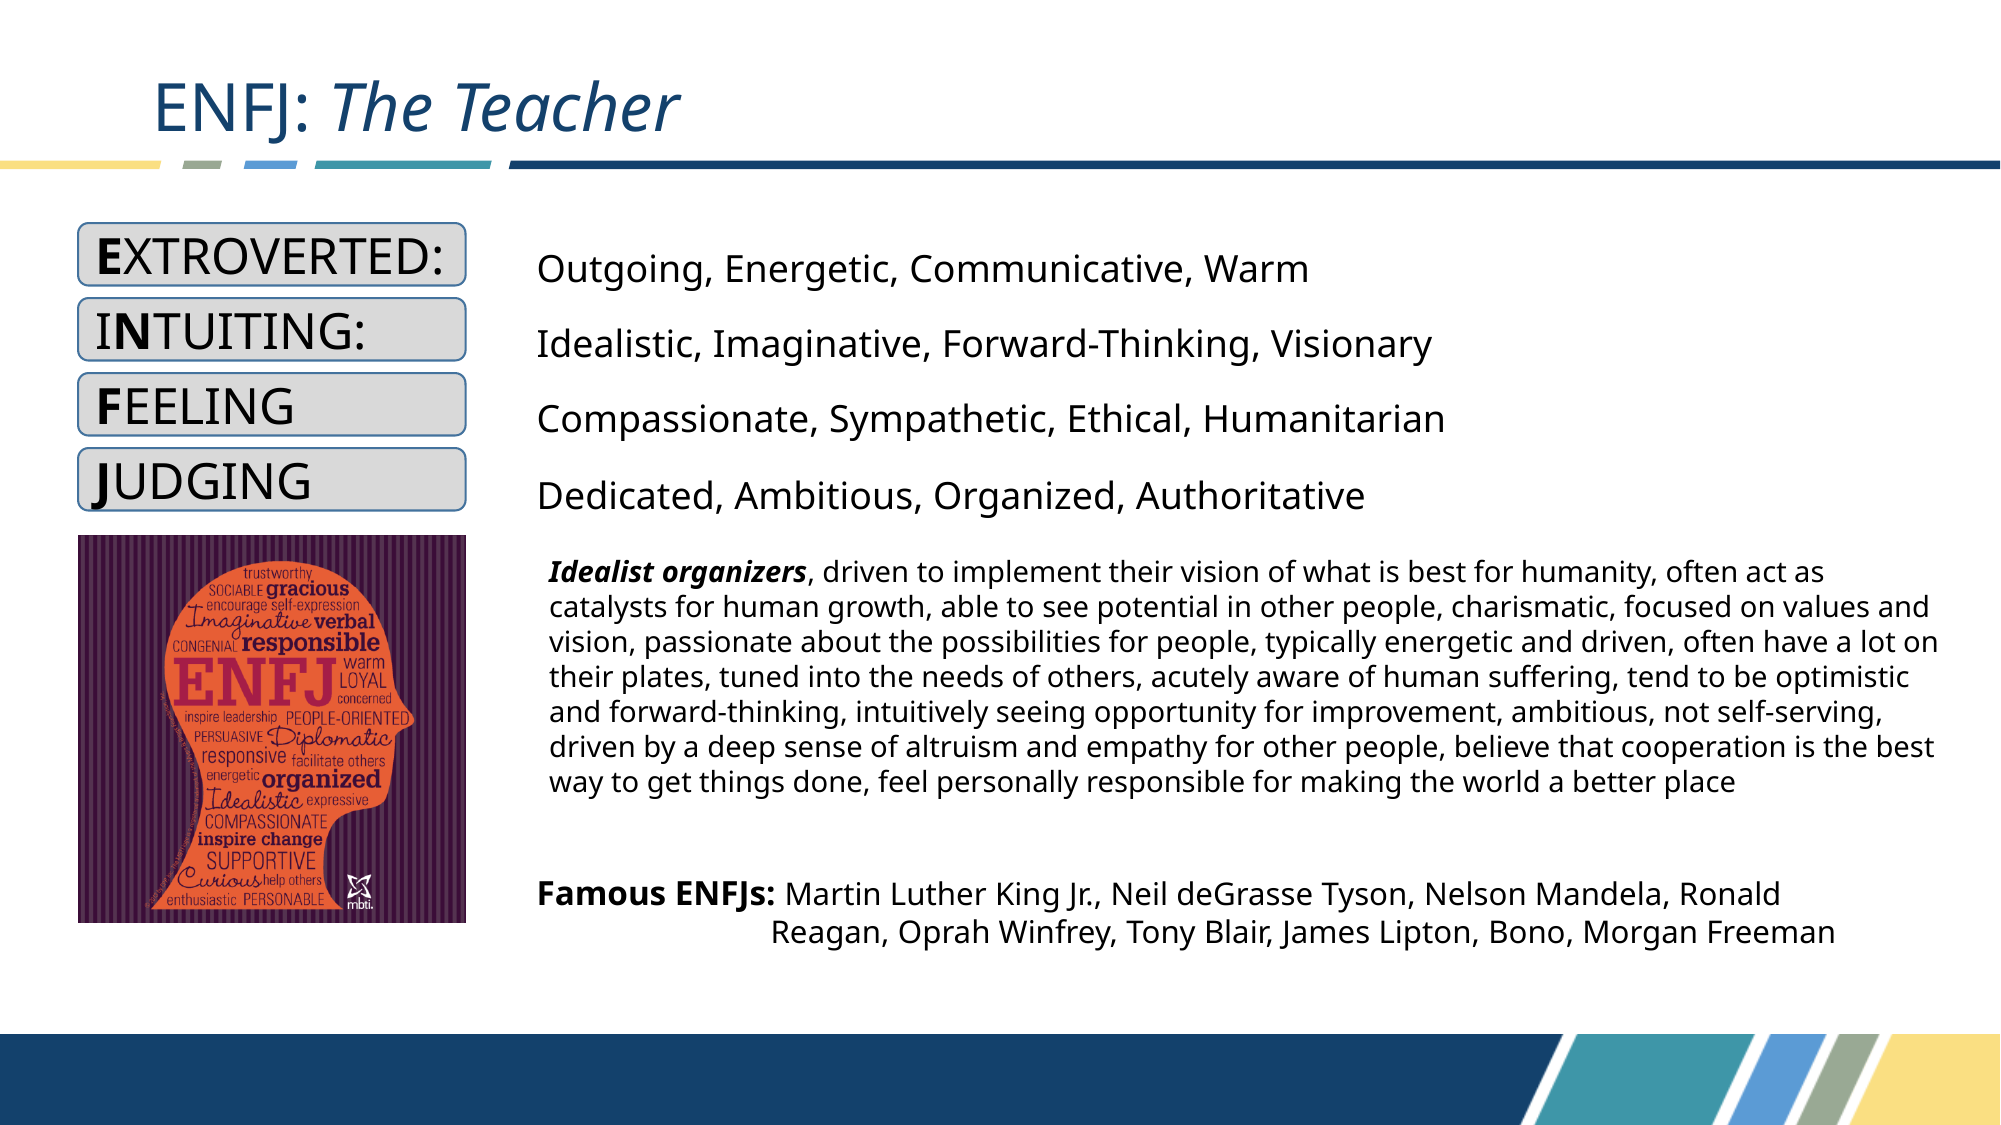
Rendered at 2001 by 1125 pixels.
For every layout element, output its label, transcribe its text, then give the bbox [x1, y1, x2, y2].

text_box Outgoing, Energetic, Communicative, Warm [521, 237, 1949, 298]
text_box INTUITING: [77, 297, 467, 362]
text_box Compassionate, Sympathetic, Ethical, Humanitarian [521, 387, 1949, 448]
text_box Dedicated, Ambitious, Organized, Authoritative [521, 464, 1949, 525]
title ENFJ: The Teacher [137, 59, 1863, 161]
picture [78, 535, 466, 924]
text_box Famous ENFJs: Martin Luther King Jr., Neil deGrasse Tyson, Nelson Mandela, Ronald Reagan, Oprah Winfrey, Tony Blair, James Lipton, Bono, Morgan Freeman [521, 864, 1922, 958]
text_box Idealist organizers, driven to implement their vision of what is best for humanity, often act as catalysts for human growth, able to see potential in other people, charismatic, focused on values and vision, passionate about the possibilities for people, typically energetic and driven, often have a lot on their plates, tuned into the needs of others, acutely aware of human suffering, tend to be optimistic and forward-thinking, intuitively seeing opportunity for improvement, ambitious, not self-serving, driven by a deep sense of altruism and empathy for other people, believe that cooperation is the best way to get things done, feel personally responsible for making the world a better place [534, 546, 1961, 806]
text_box FEELING [77, 372, 467, 437]
text_box JUDGING [77, 447, 467, 512]
text_box EXTROVERTED: [77, 222, 467, 287]
text_box Idealistic, Imaginative, Forward-Thinking, Visionary [521, 312, 1949, 373]
picture [0, 1034, 2000, 1125]
